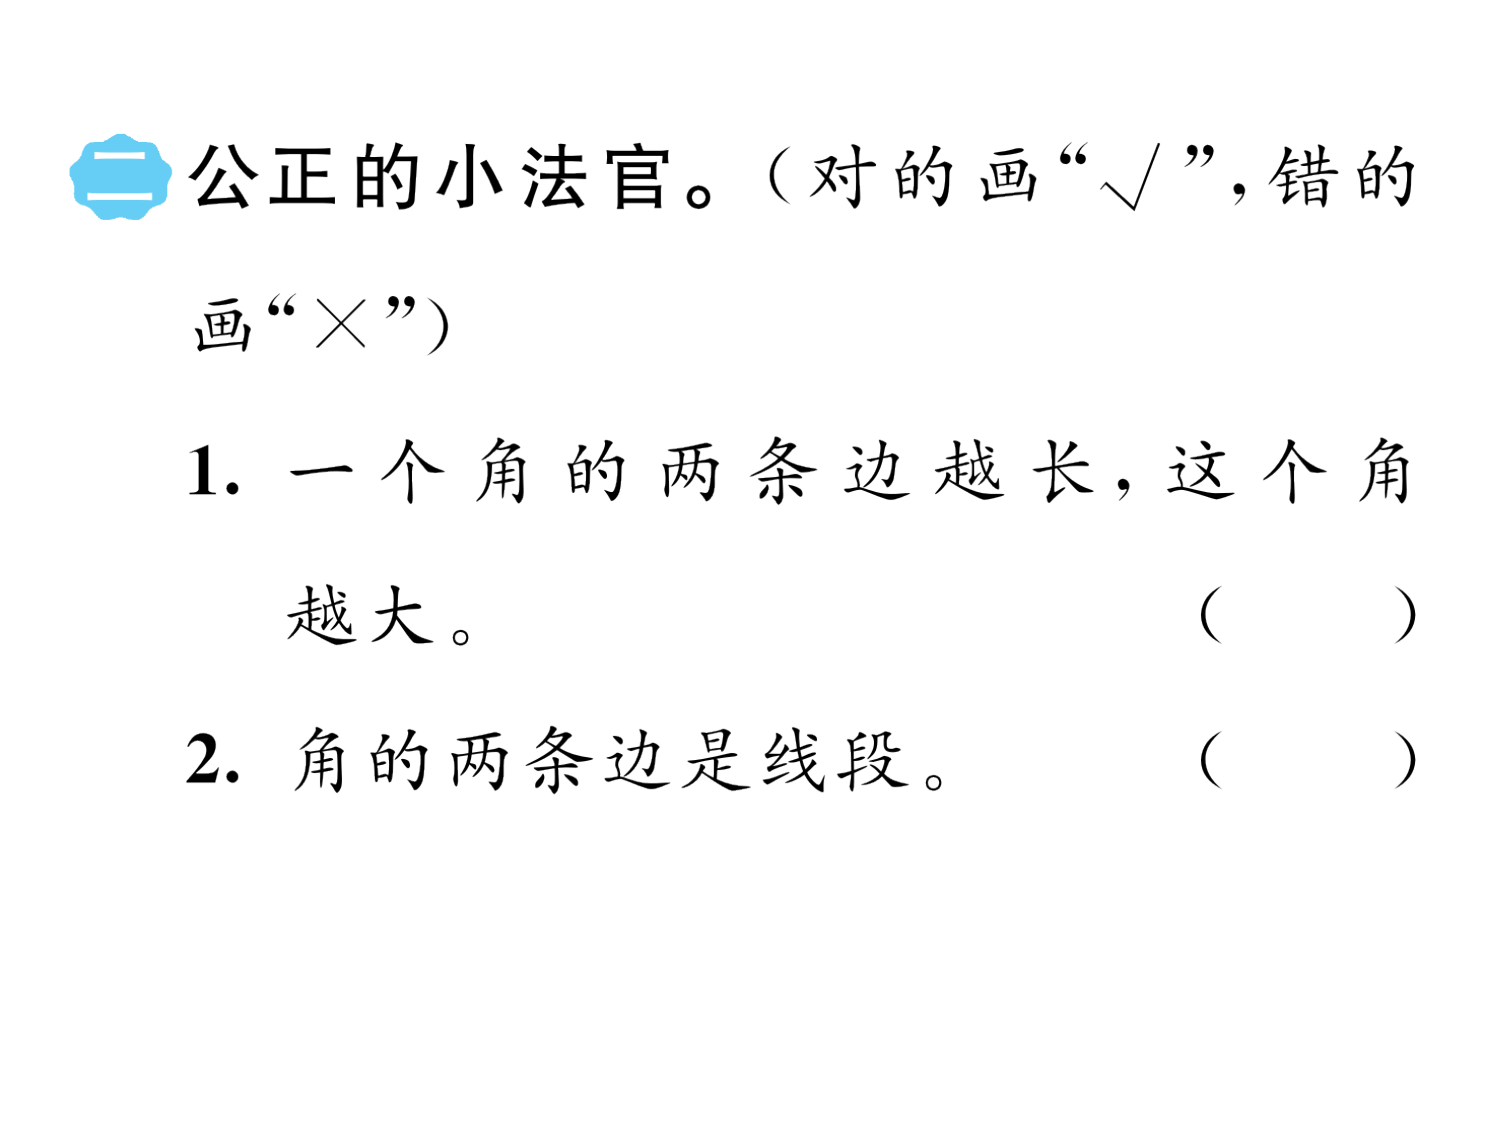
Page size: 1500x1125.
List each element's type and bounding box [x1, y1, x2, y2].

picture [64, 89, 1483, 825]
